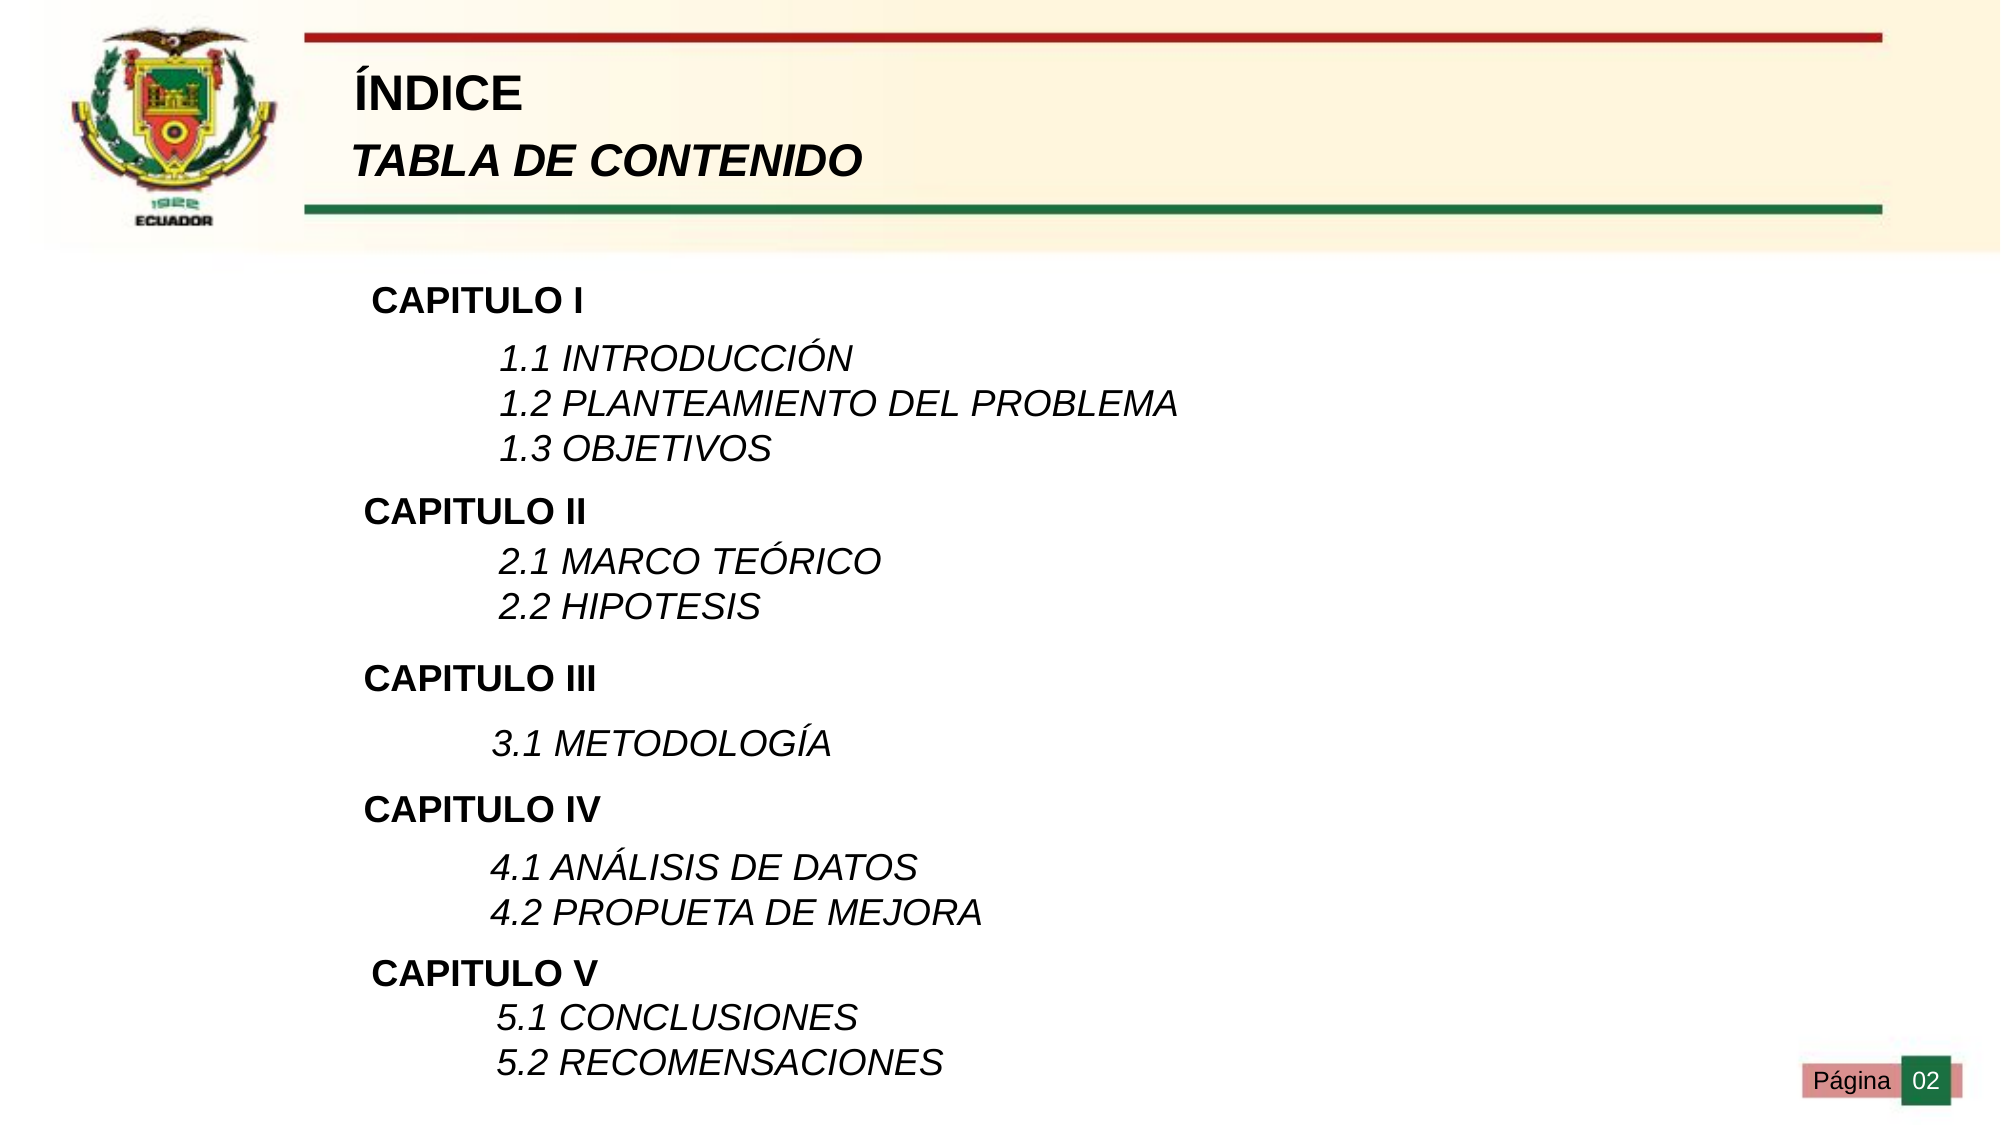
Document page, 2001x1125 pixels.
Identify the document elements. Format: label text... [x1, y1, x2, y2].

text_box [348, 777, 1661, 943]
slide_number Página 02 [1798, 1065, 1956, 1095]
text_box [356, 942, 1667, 1092]
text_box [356, 269, 1670, 479]
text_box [348, 479, 1669, 682]
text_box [335, 52, 1525, 195]
picture [0, 0, 2001, 1125]
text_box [348, 646, 1662, 773]
